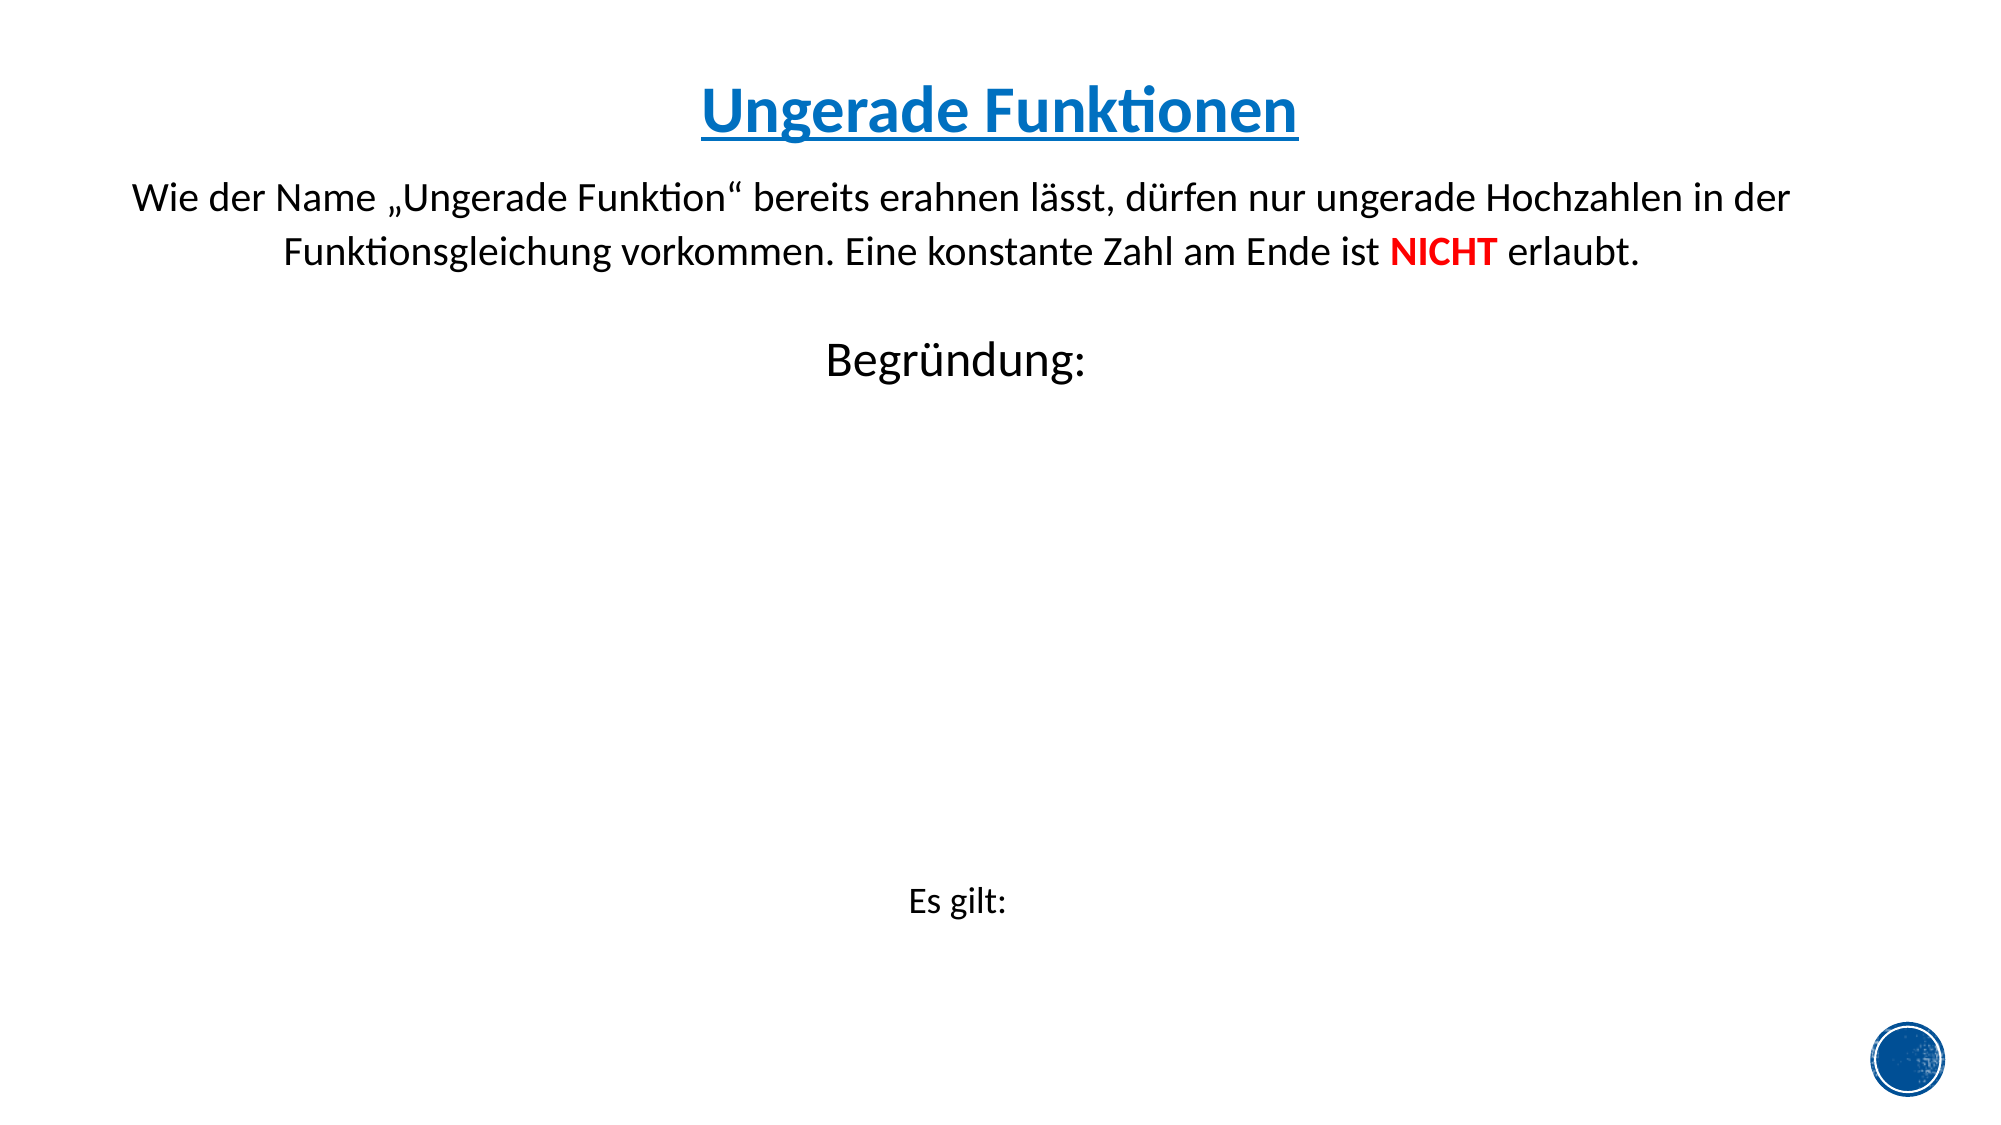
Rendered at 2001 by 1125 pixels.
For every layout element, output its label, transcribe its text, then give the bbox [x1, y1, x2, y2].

text_box Ungerade Funktionen [50, 58, 1950, 153]
